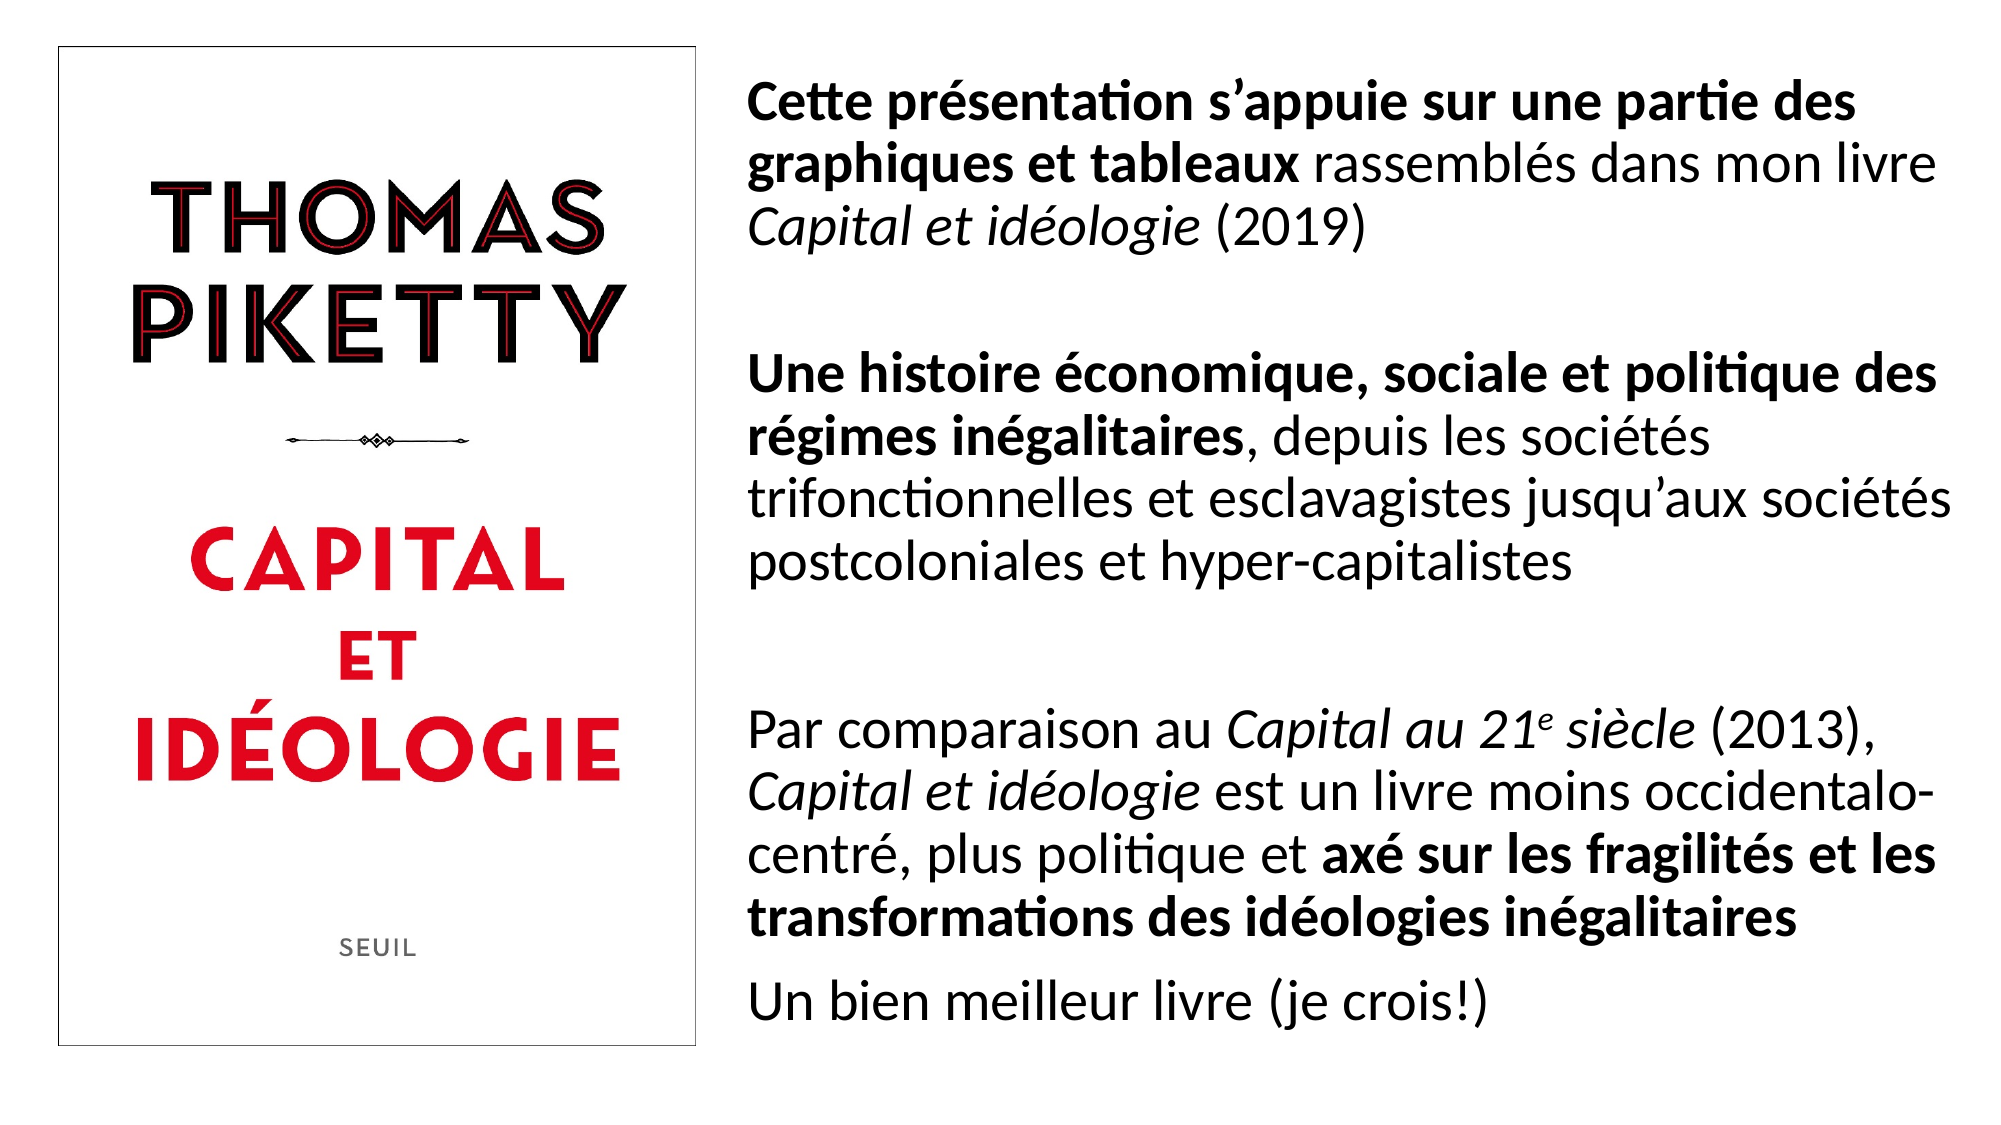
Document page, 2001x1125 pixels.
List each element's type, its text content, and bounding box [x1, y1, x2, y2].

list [58, 46, 696, 1046]
text_box Cette présentation s’appuie sur une partie des graphiques et tableaux rassemblés dans mon livre Capital et idéologie (2019) Une histoire économique, sociale et politique des régimes inégalitaires, depuis les sociétés trifonctionnelles et esclavagistes jusqu’aux sociétés postcoloniales et hyper-capitalistes Par comparaison au Capital au 21e siècle (2013), Capital et idéologie est un livre moins occidentalo-centré, plus politique et axé sur les fragilités et les transformations des idéologies inégalitaires Un bien meilleur livre (je crois!) [731, 62, 1973, 1046]
